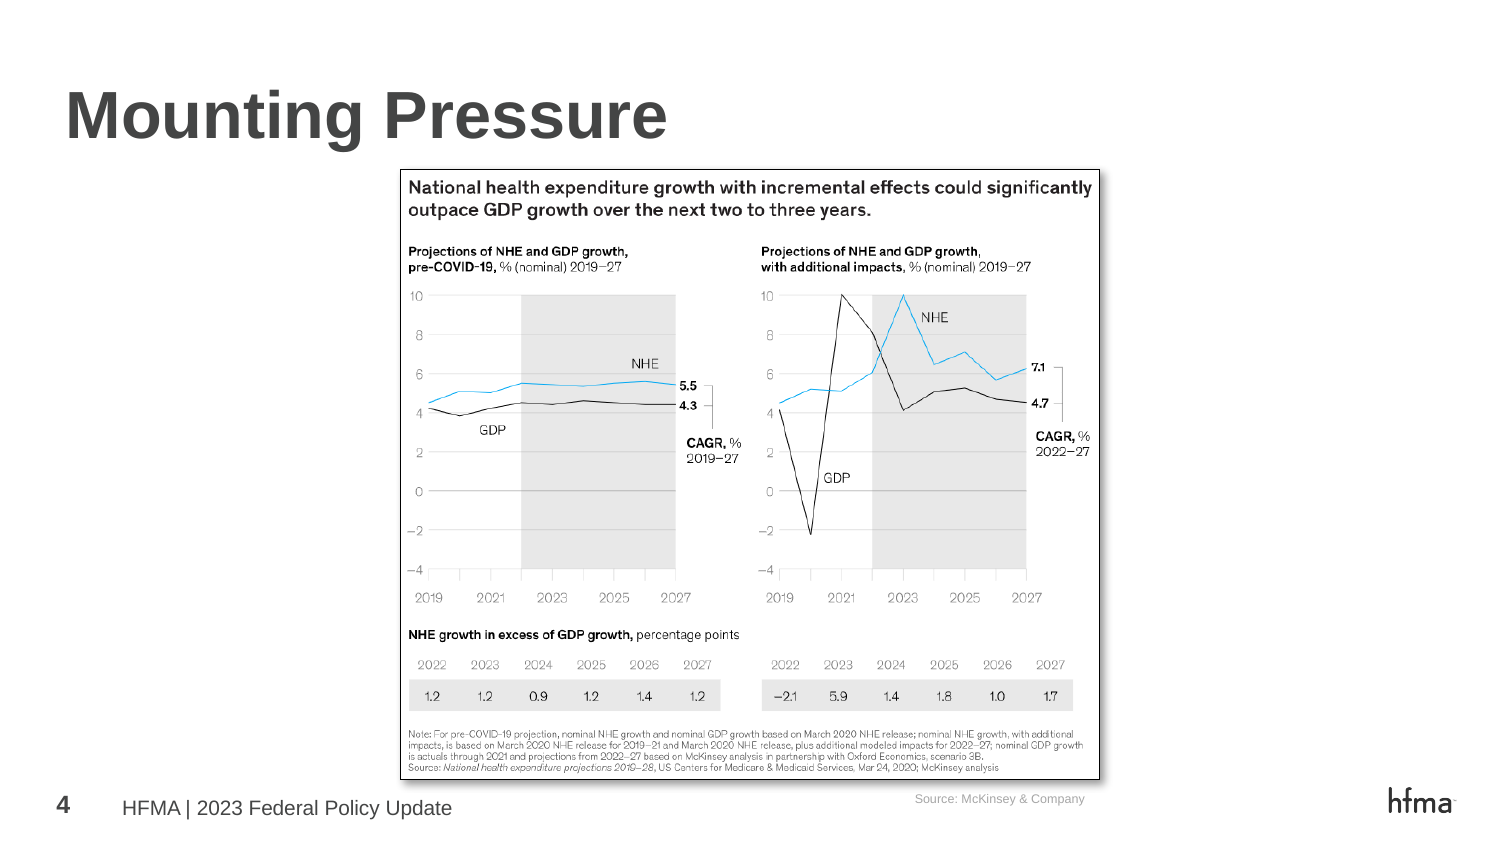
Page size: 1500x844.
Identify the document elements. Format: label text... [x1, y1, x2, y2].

title Mounting Pressure [50, 63, 1433, 164]
picture [400, 168, 1100, 780]
text_box Source: McKinsey & Company [838, 791, 1100, 814]
picture [1383, 781, 1461, 819]
